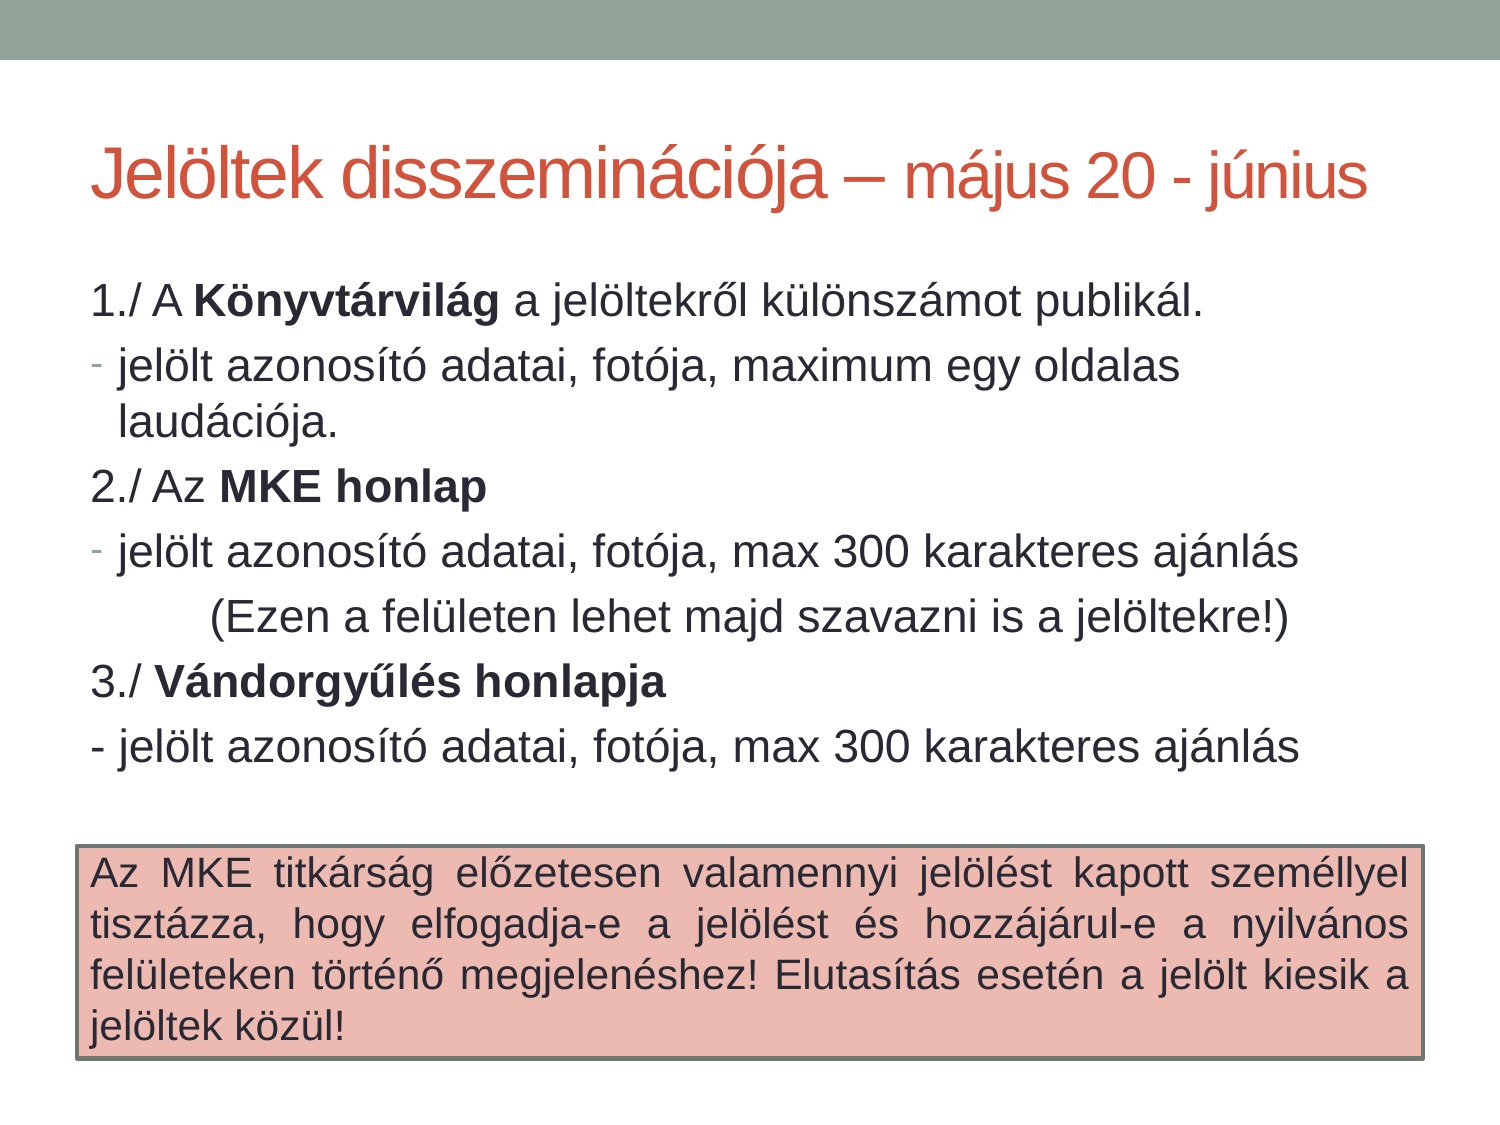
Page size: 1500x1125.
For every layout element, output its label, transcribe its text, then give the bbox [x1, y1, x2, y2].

title Jelöltek disszeminációja – május 20 - június [75, 87, 1425, 250]
list 1./ A Könyvtárvilág a jelöltekről különszámot publikál. jelölt azonosító adatai, fotója, maximum egy oldalas laudációja. 2./ Az MKE honlap jelölt azonosító adatai, fotója, max 300 karakteres ajánlás (Ezen a felületen lehet majd szavazni is a jelöltekre!) 3./ Vándorgyűlés honlapja - jelölt azonosító adatai, fotója, max 300 karakteres ajánlás Az MKE titkárság előzetesen valamennyi jelölést kapott személlyel tisztázza, hogy elfogadja-e a jelölést és hozzájárul-e a nyilvános felületeken történő megjelenéshez! Elutasítás esetén a jelölt kiesik a jelöltek közül! [75, 262, 1425, 1063]
